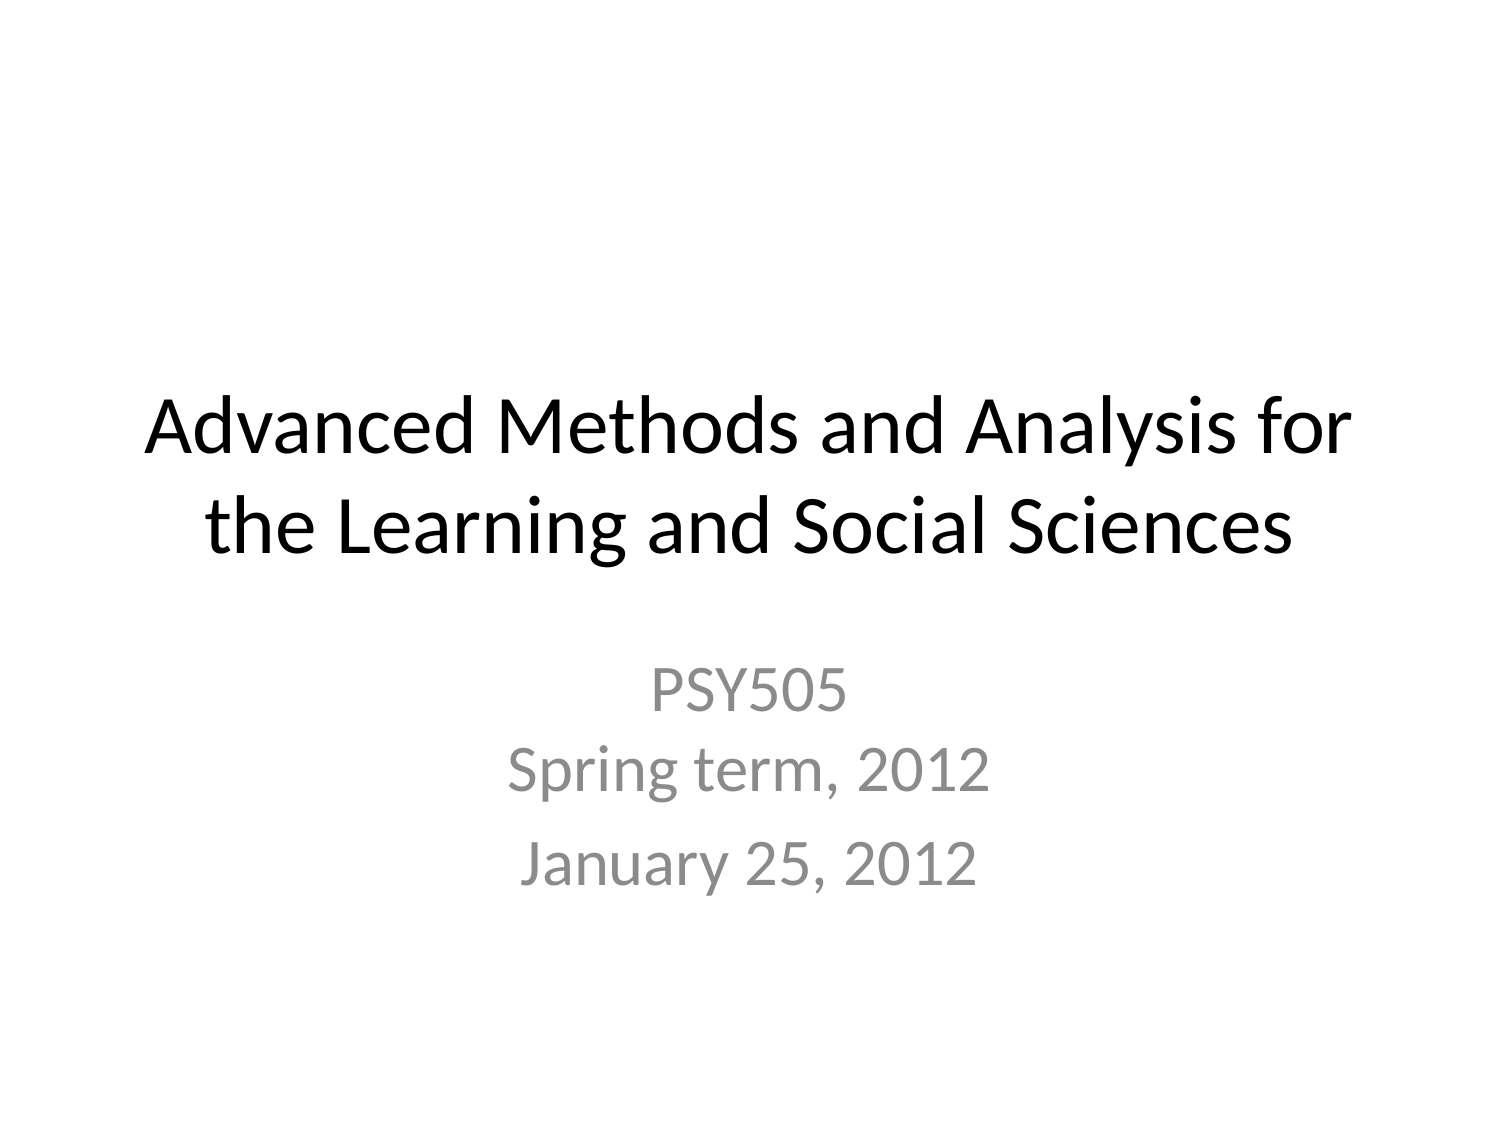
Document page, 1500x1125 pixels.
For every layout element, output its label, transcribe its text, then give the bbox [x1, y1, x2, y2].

title Advanced Methods and Analysis for the Learning and Social Sciences [112, 349, 1388, 591]
subtitle PSY505 Spring term, 2012 January 25, 2012 [225, 637, 1275, 925]
